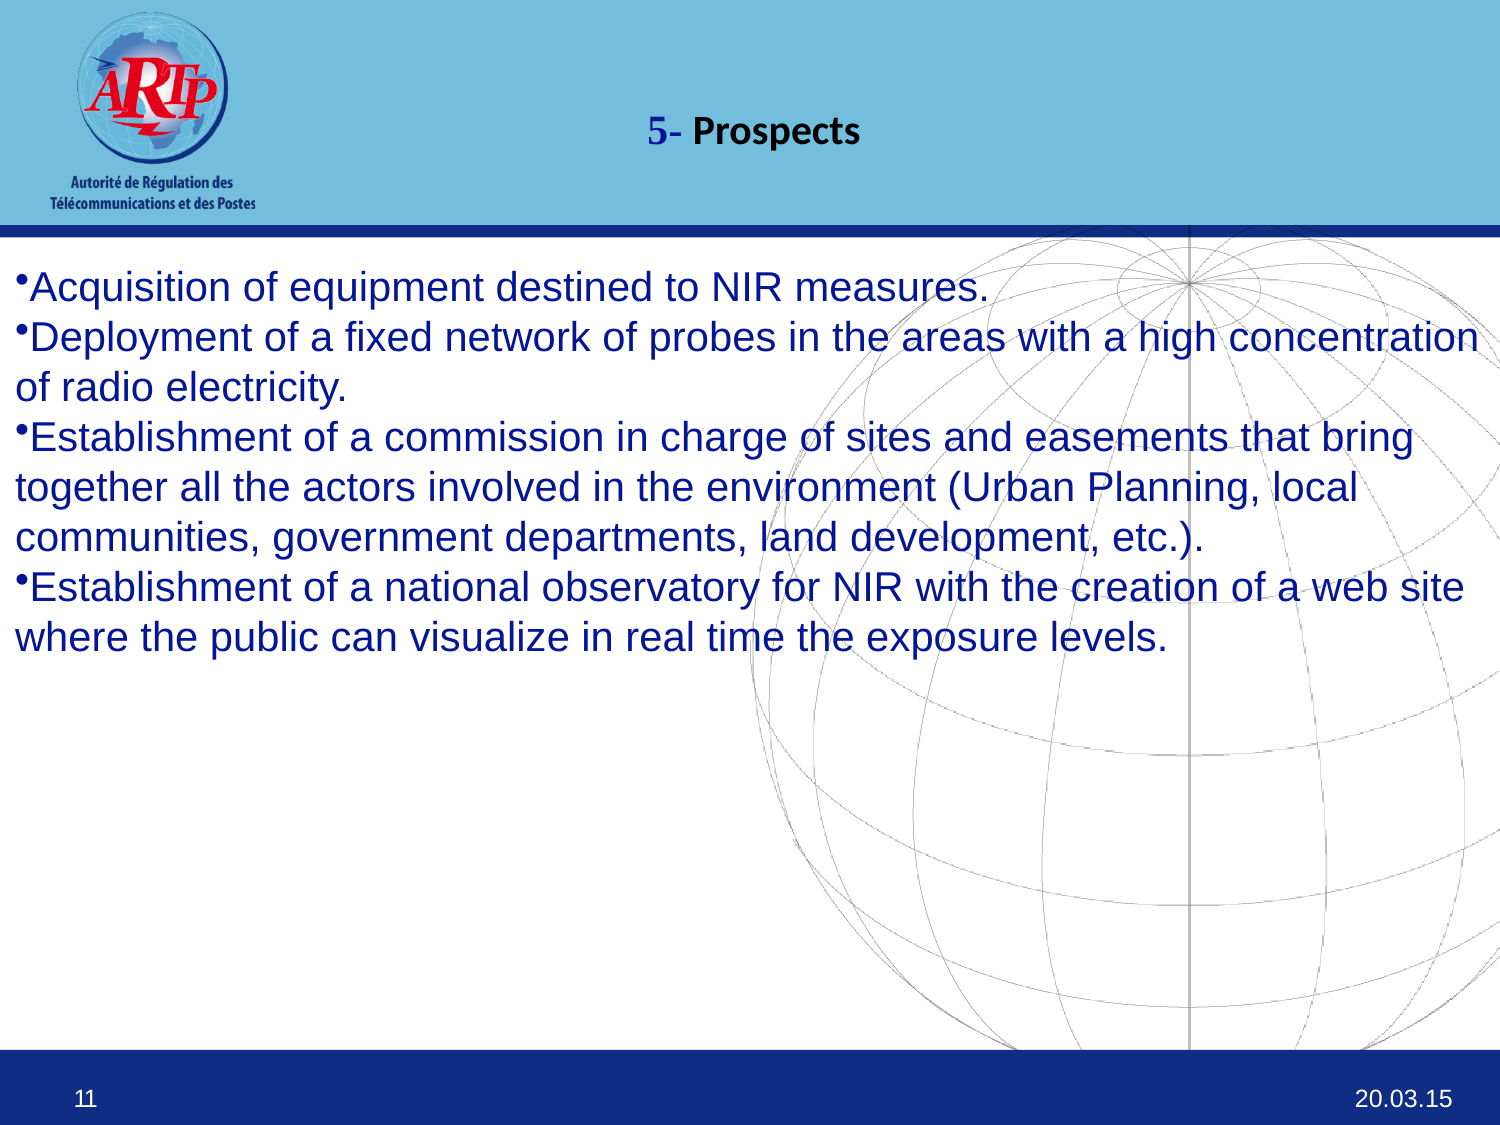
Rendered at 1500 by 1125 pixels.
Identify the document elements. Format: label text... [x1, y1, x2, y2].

text_box 20.03.15 [1352, 1084, 1459, 1114]
text_box [5, 782, 1500, 881]
text_box [0, 225, 749, 238]
text_box [0, 1049, 1500, 1125]
text_box 11 [71, 1085, 104, 1115]
text_box [749, 225, 1500, 252]
text_box [50, 12, 256, 213]
text_box 5- Prospects [645, 108, 1017, 155]
text_box [749, 713, 1500, 782]
text_box [0, 0, 1500, 225]
text_box [749, 881, 1500, 1049]
text_box Acquisition of equipment destined to NIR measures. Deployment of a fixed network of probes in the areas with a high concentration of radio electricity. Establishment of a commission in charge of sites and easements that bring together all the actors involved in the environment (Urban Planning, local communities, government departments, land development, etc.). Establishment of a national observatory for NIR with the creation of a web site where the public can visualize in real time the exposure levels. [0, 252, 1500, 713]
